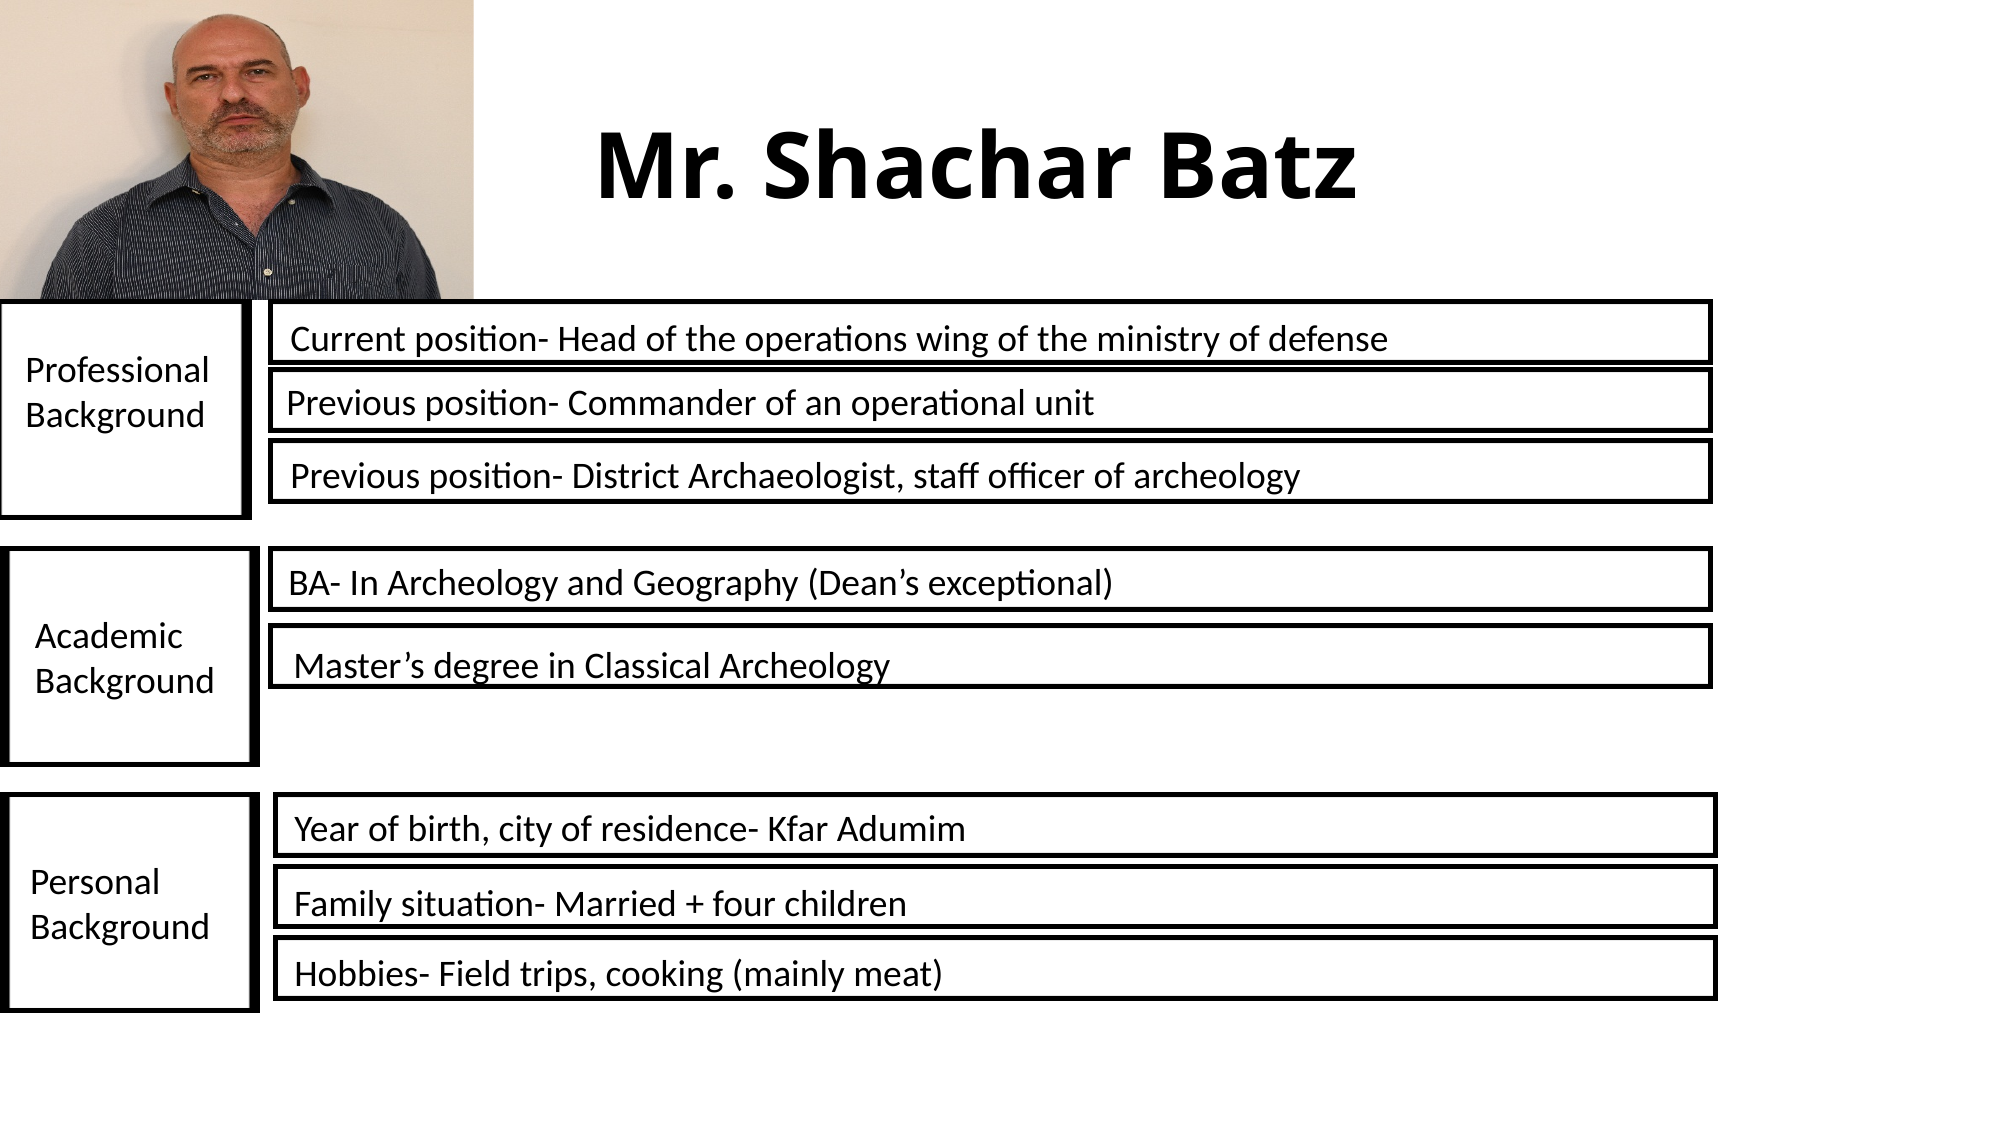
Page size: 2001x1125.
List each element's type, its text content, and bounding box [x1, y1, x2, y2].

picture [268, 623, 1713, 689]
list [0, 0, 474, 300]
text_box Master’s degree in Classical Archeology [278, 689, 907, 694]
picture [268, 546, 1713, 612]
title Mr. Shachar Batz [474, 59, 1863, 278]
picture [0, 299, 252, 520]
picture [273, 792, 1718, 858]
picture [273, 864, 1718, 930]
picture [268, 299, 1713, 365]
picture [0, 792, 260, 1013]
picture [268, 367, 1713, 433]
picture [273, 935, 1718, 1001]
picture [0, 546, 260, 767]
picture [268, 438, 1713, 504]
